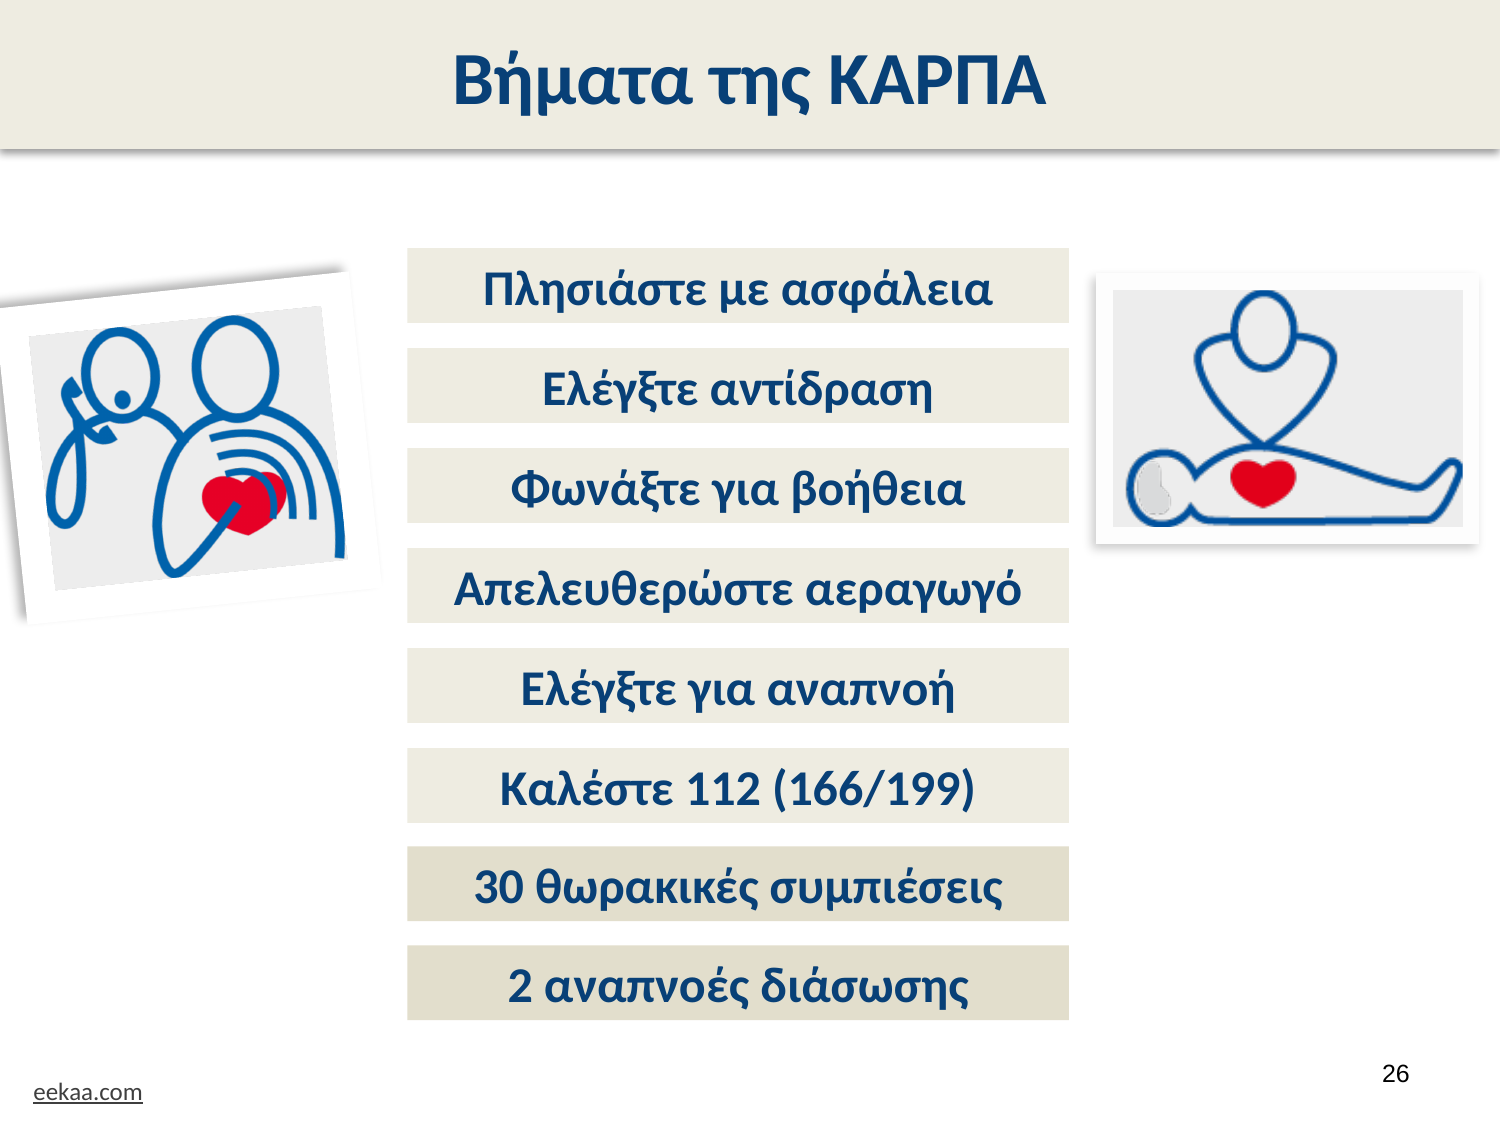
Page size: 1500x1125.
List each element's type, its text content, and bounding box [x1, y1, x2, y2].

picture [1112, 289, 1463, 528]
text_box 30 θωρακικές συμπιέσεις [407, 846, 1069, 922]
title Βήματα της ΚΑΡΠΑ [0, 0, 1500, 149]
text_box 2 αναπνοές διάσωσης [407, 945, 1069, 1021]
text_box Καλέστε 112 (166/199) [407, 748, 1069, 823]
picture [29, 306, 347, 590]
text_box Ελέγξτε για αναπνοή [407, 648, 1069, 723]
text_box Απελευθερώστε αεραγωγό [407, 548, 1069, 623]
text_box Φωνάξτε για βοήθεια [407, 448, 1069, 523]
text_box Ελέγξτε αντίδραση [407, 348, 1069, 423]
text_box Πλησιάστε με ασφάλεια [407, 248, 1069, 323]
slide_number 25 [1074, 1042, 1425, 1103]
text_box eekaa.com [18, 1068, 158, 1113]
